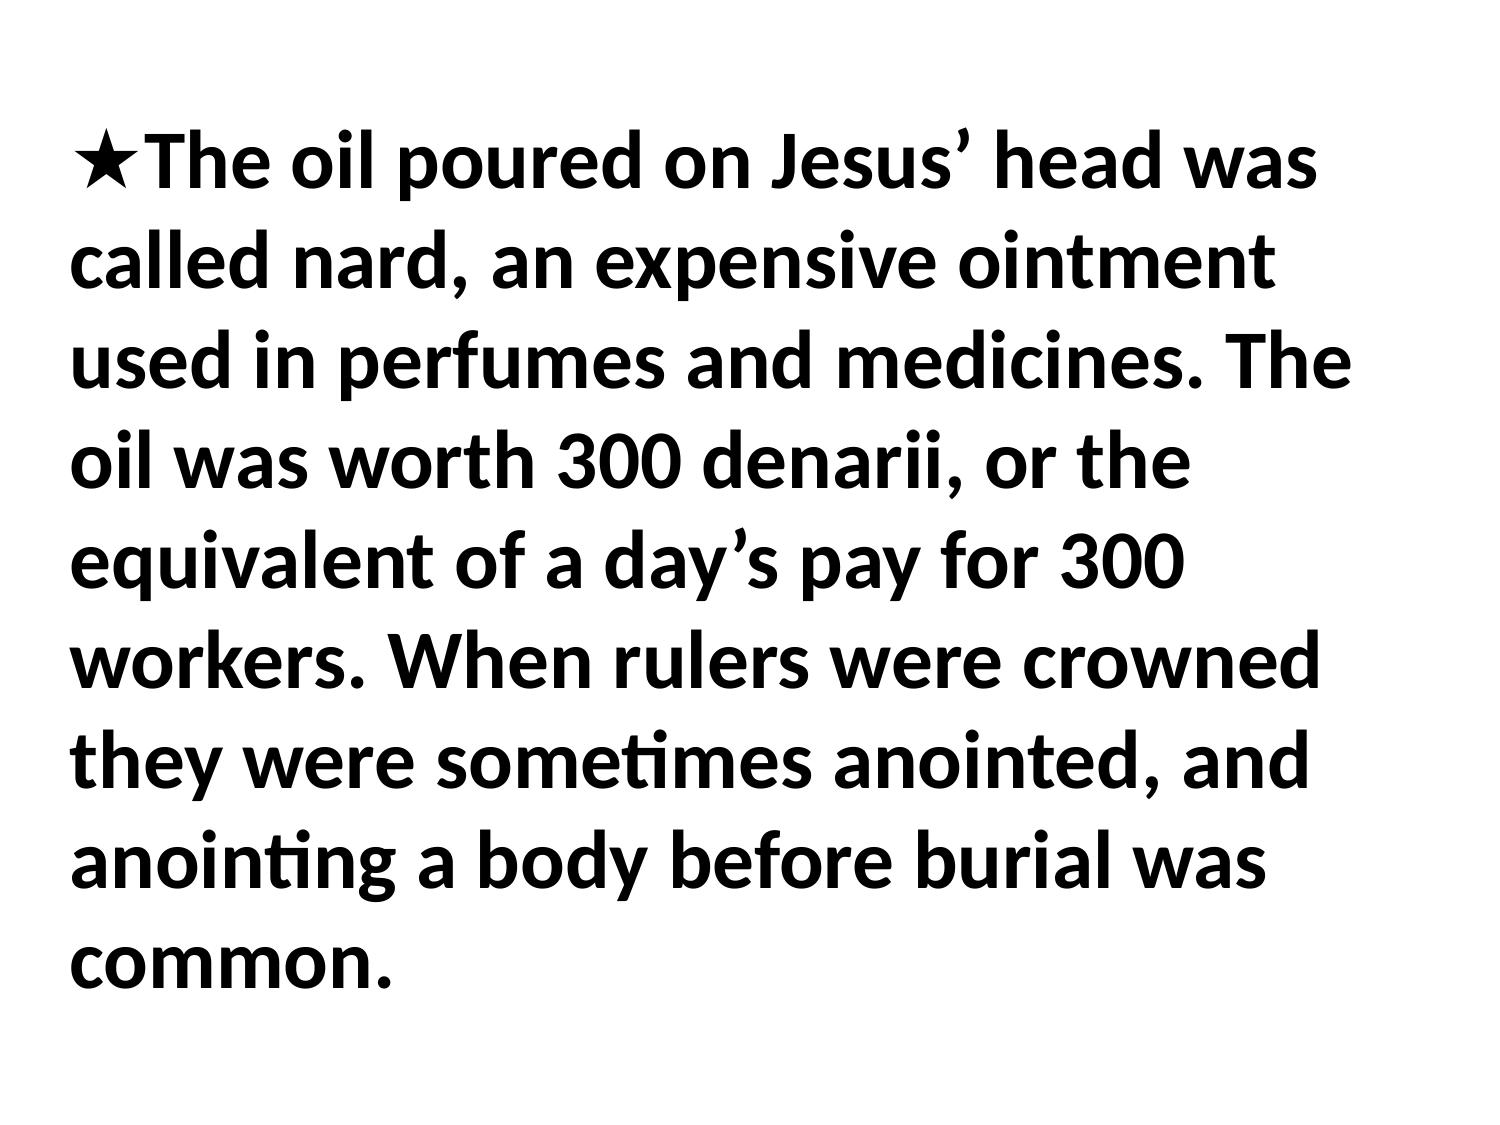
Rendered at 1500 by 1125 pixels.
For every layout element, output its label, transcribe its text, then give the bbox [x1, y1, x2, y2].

text_box ★The oil poured on Jesus’ head was called nard, an expensive ointment used in perfumes and medicines. The oil was worth 300 denarii, or the equivalent of a day’s pay for 300 workers. When rulers were crowned they were sometimes anointed, and anointing a body before burial was common. [54, 98, 1408, 1013]
